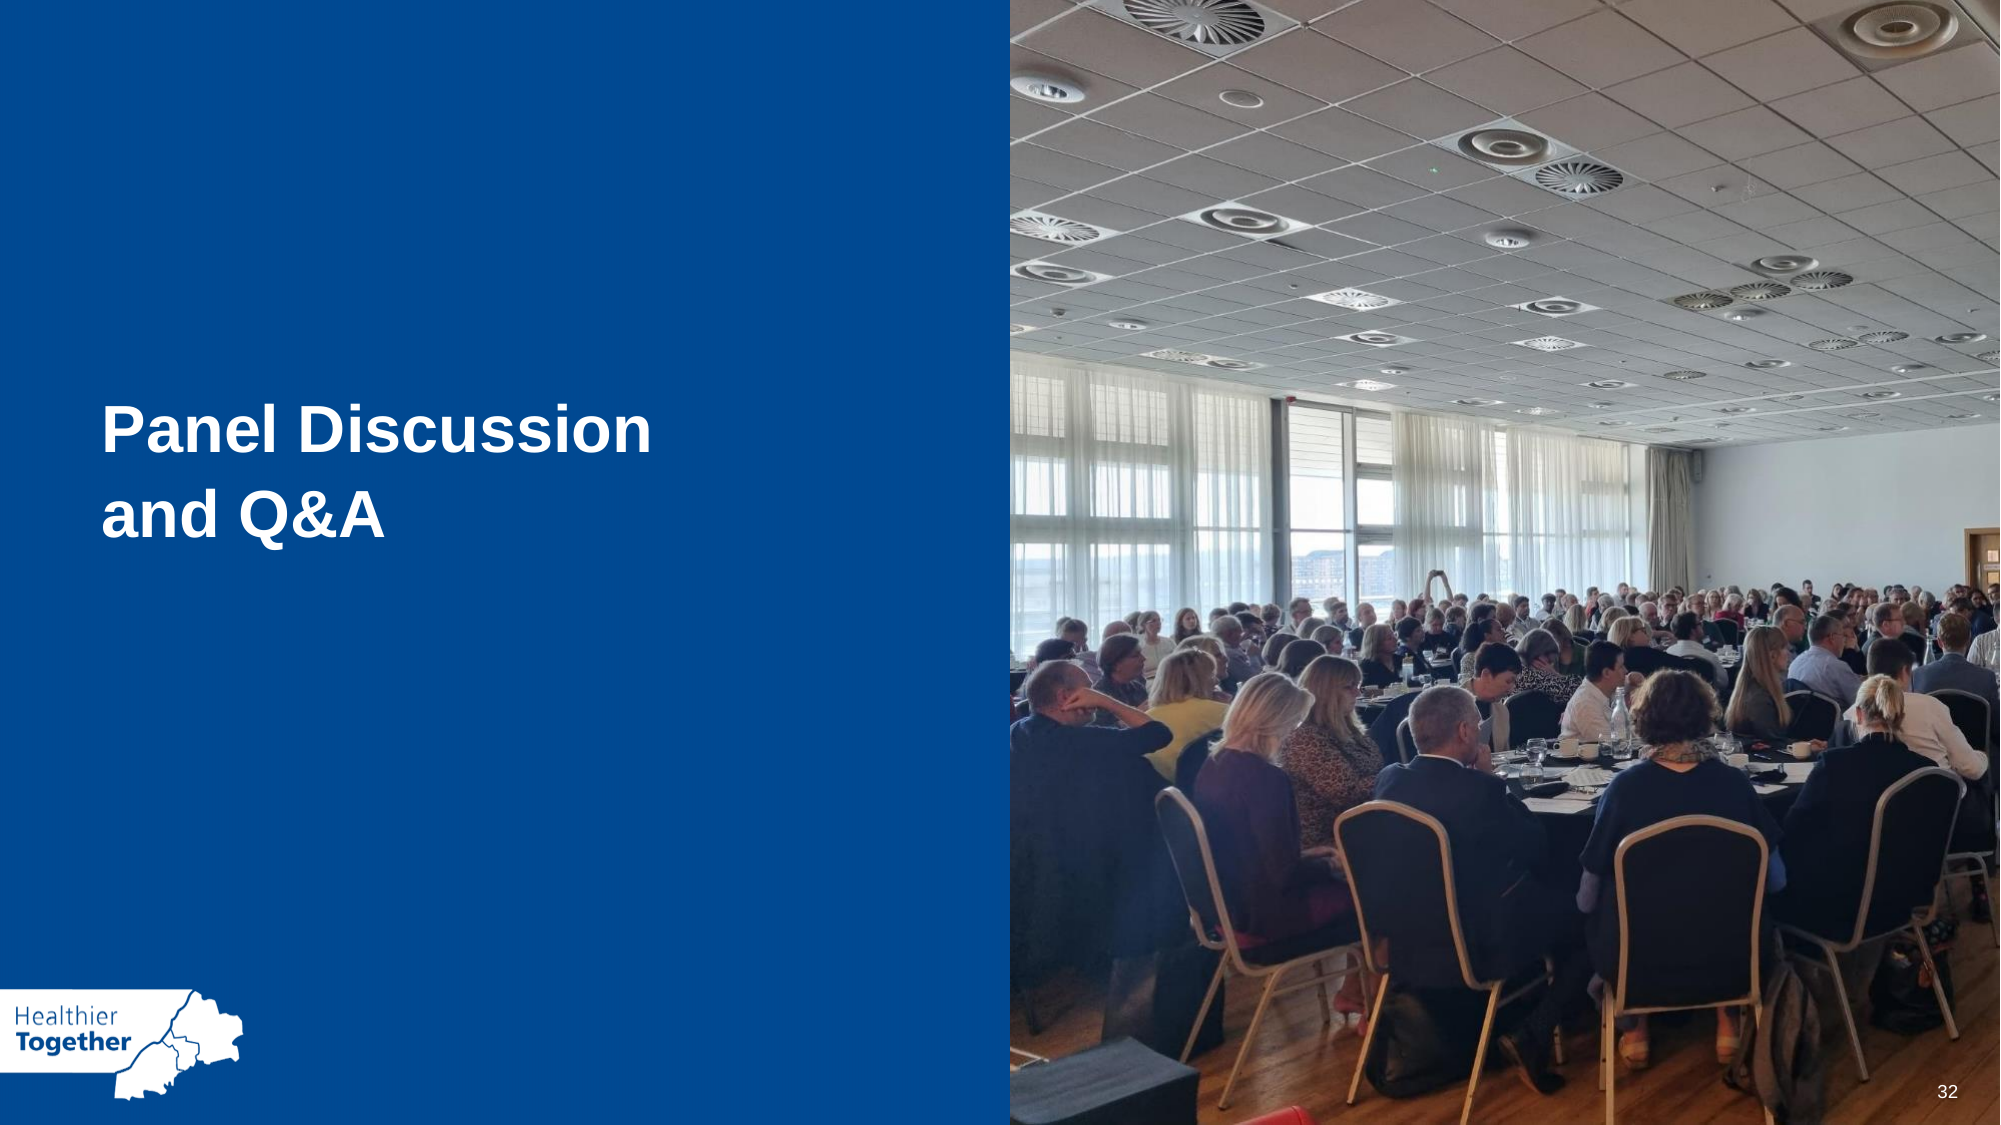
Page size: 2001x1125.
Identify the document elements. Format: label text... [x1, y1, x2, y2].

list Panel Discussion and Q&A [66, 372, 693, 563]
picture [0, 0, 2000, 1125]
